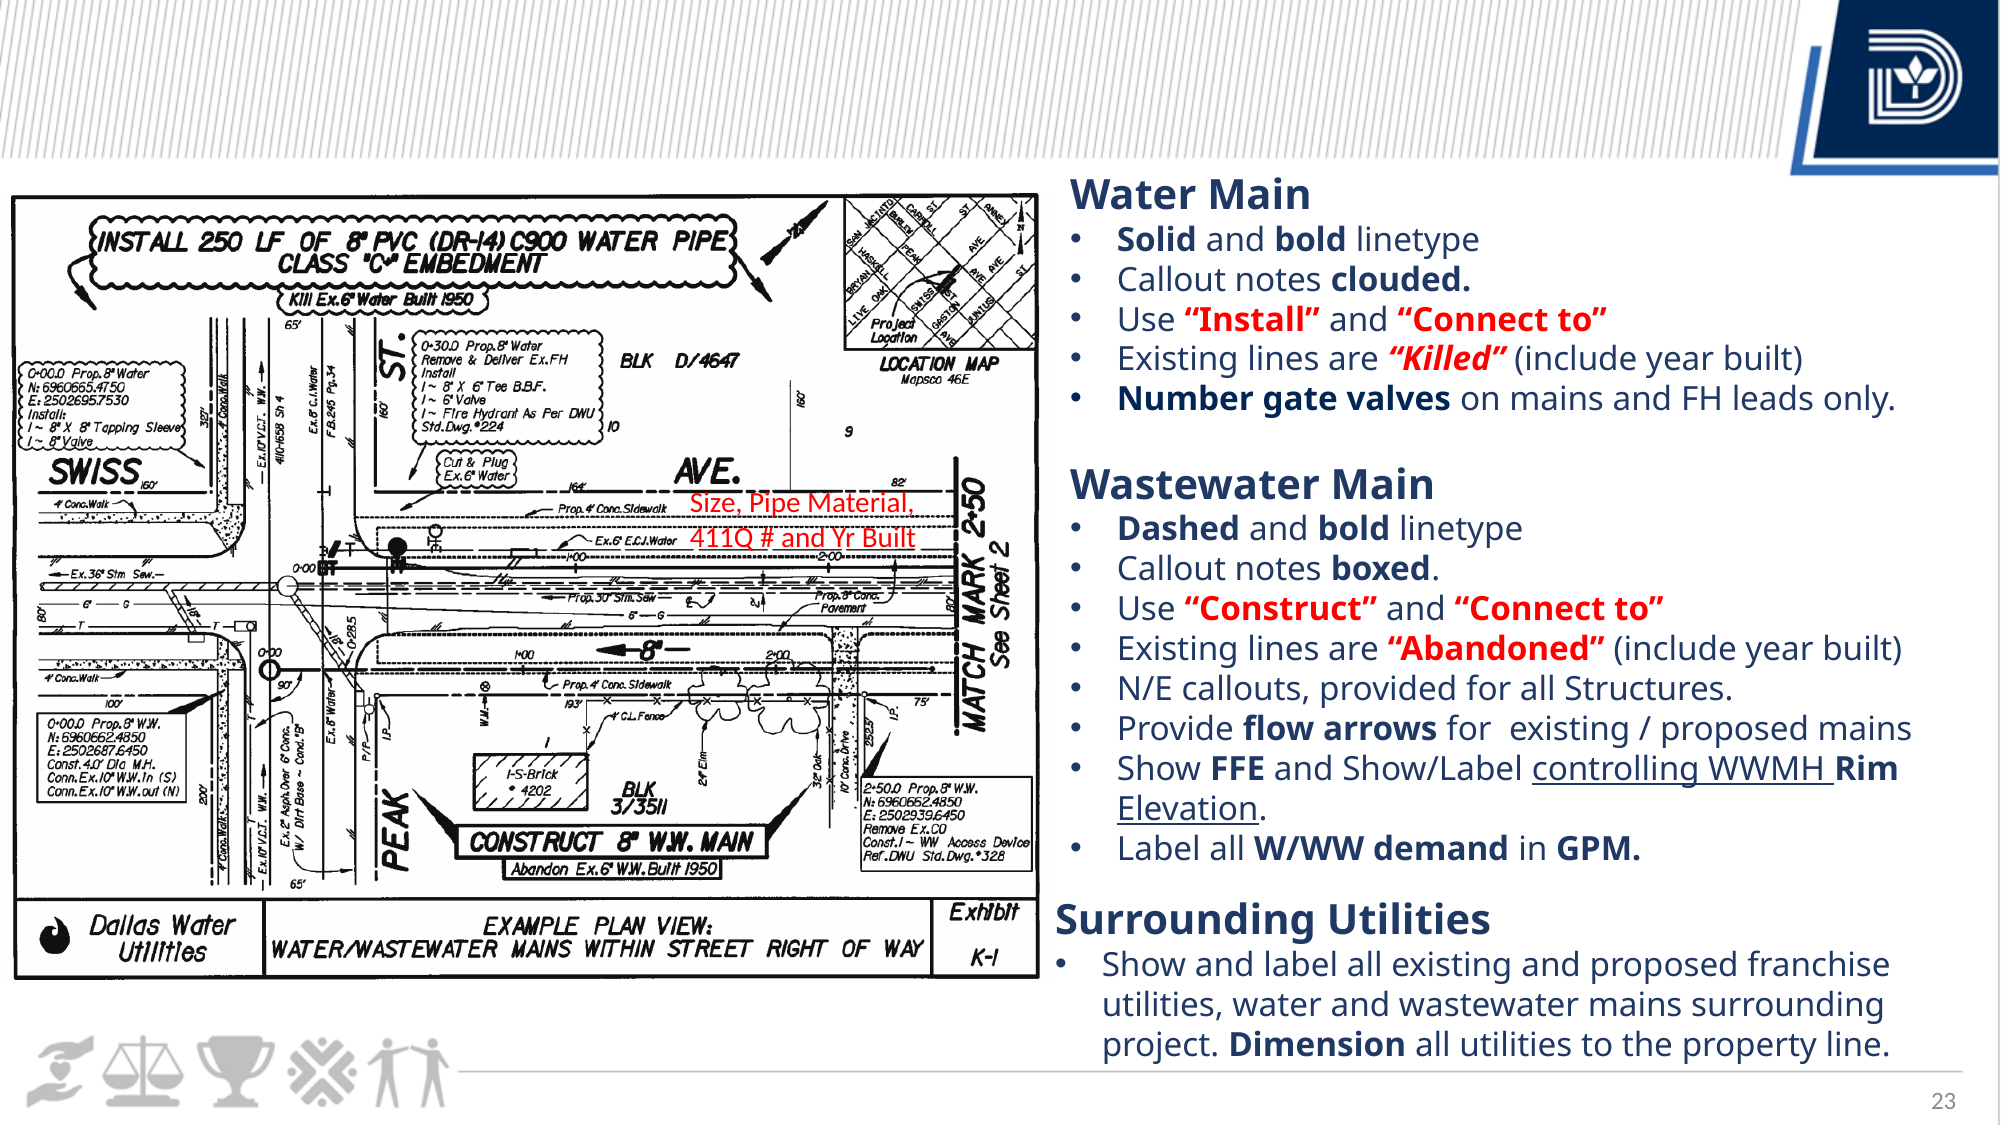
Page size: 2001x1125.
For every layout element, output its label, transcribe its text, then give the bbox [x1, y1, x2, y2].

slide_number 23 [1521, 1071, 1972, 1125]
text_box Water Main Solid and bold linetype Callout notes clouded. Use “Install” and “Connect to” Existing lines are “Killed” (include year built) Number gate valves on mains and FH leads only. Wastewater Main Dashed and bold linetype Callout notes boxed. Use “Construct” and “Connect to” Existing lines are “Abandoned” (include year built) N/E callouts, provided for all Structures. Provide flow arrows for existing / proposed mains Show FFE and Show/Label controlling WWMH Rim Elevation. Label all W/WW demand in GPM. [1055, 160, 1989, 885]
picture [0, 0, 2001, 1125]
text_box Surrounding Utilities Show and label all existing and proposed franchise utilities, water and wastewater mains surrounding project. Dimension all utilities to the property line. [1039, 885, 2000, 1071]
